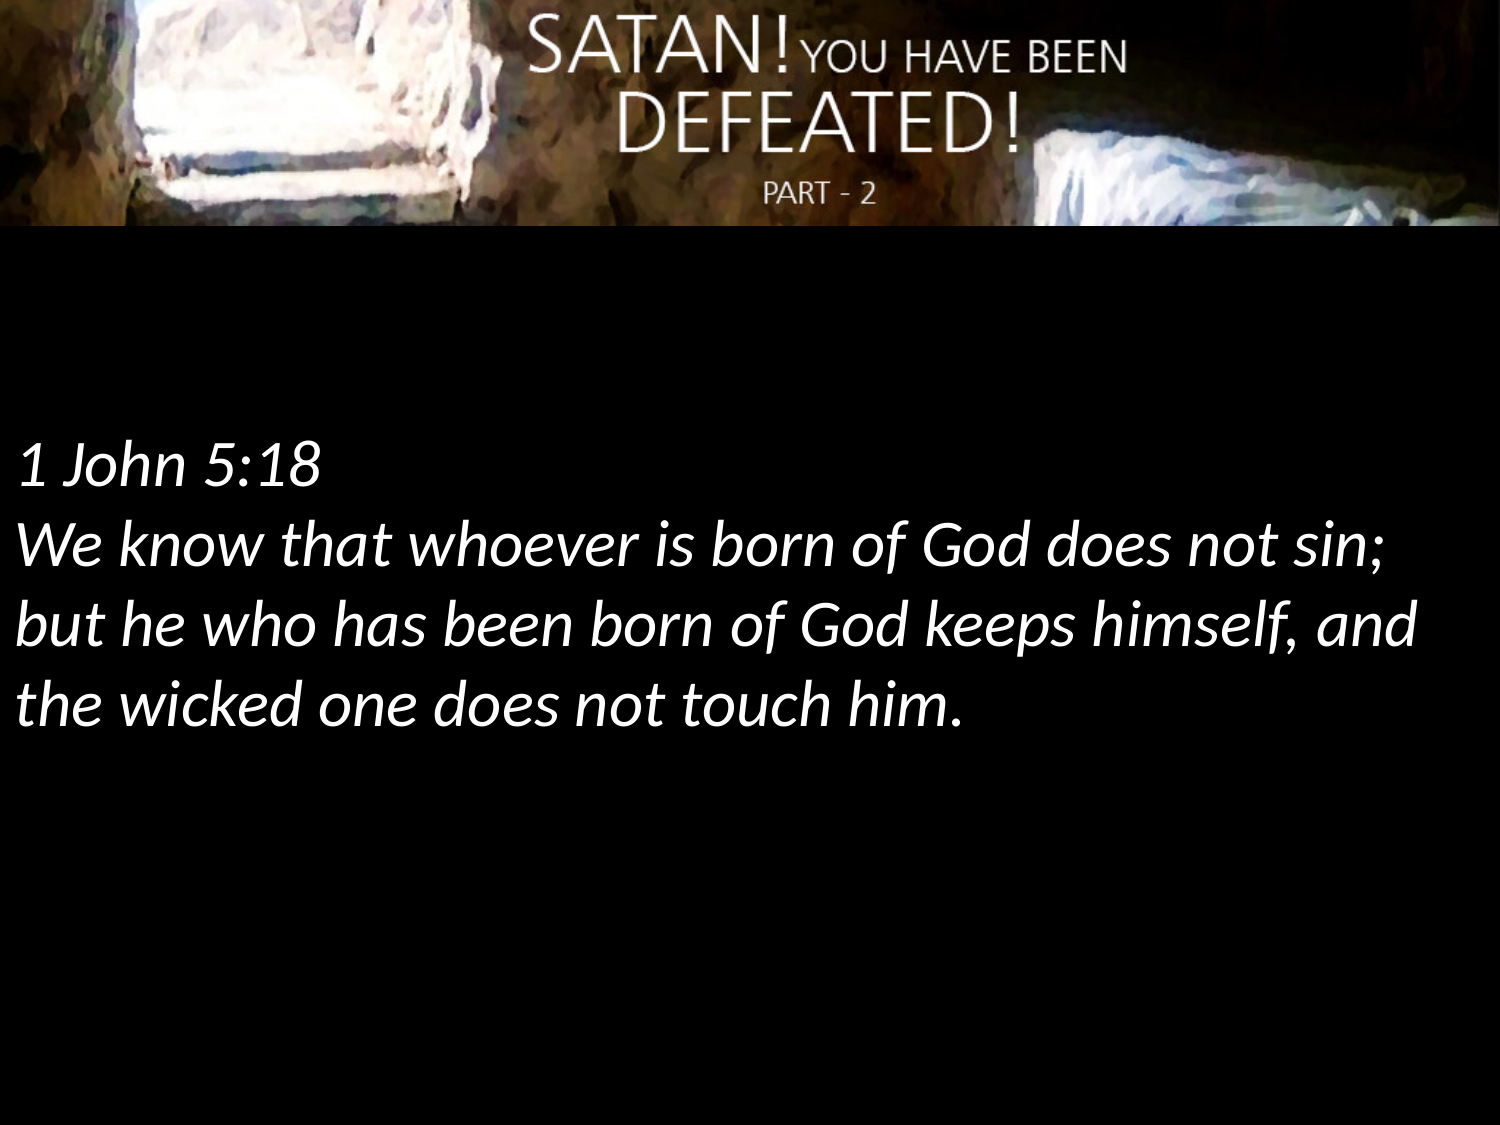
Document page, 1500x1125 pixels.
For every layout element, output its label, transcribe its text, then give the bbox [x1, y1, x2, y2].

text_box 1 John 5:18 We know that whoever is born of God does not sin; but he who has been born of God keeps himself, and the wicked one does not touch him. [0, 412, 1500, 747]
picture [0, 0, 1500, 226]
